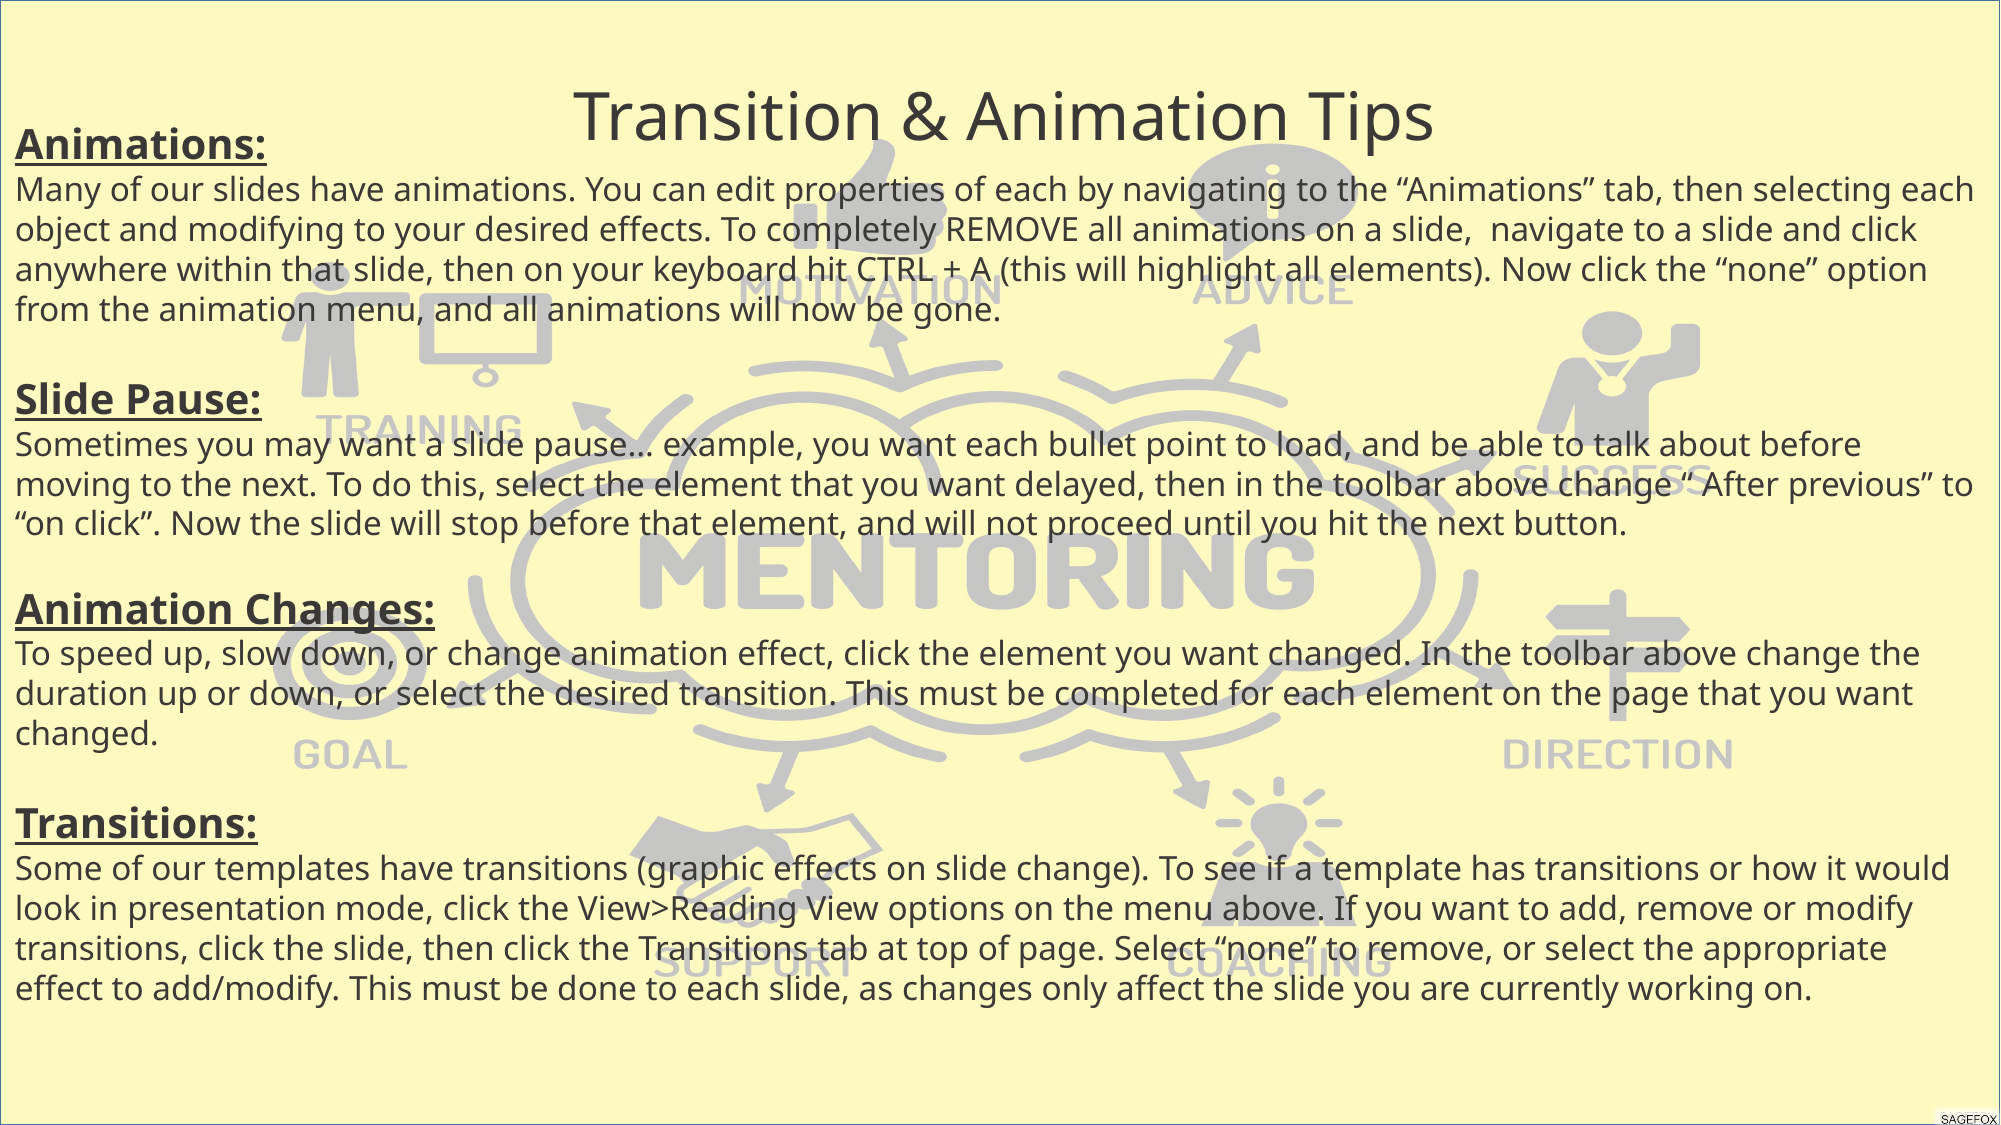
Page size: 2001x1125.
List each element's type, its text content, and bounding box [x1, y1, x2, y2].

picture [1938, 1114, 1999, 1125]
text_box Animations: Many of our slides have animations. You can edit properties of each by navigating to the “Animations” tab, then selecting each object and modifying to your desired effects. To completely REMOVE all animations on a slide, navigate to a slide and click anywhere within that slide, then on your keyboard hit CTRL + A (this will highlight all elements). Now click the “none” option from the animation menu, and all animations will now be gone. Slide Pause: Sometimes you may want a slide pause… example, you want each bullet point to load, and be able to talk about before moving to the next. To do this, select the element that you want delayed, then in the toolbar above change “ After previous” to “on click”. Now the slide will stop before that element, and will not proceed until you hit the next button. Animation Changes: To speed up, slow down, or change animation effect, click the element you want changed. In the toolbar above change the duration up or down, or select the desired transition. This must be completed for each element on the page that you want changed. Transitions: Some of our templates have transitions (graphic effects on slide change). To see if a template has transitions or how it would look in presentation mode, click the View>Reading View options on the menu above. If you want to add, remove or modify transitions, click the slide, then click the Transitions tab at top of page. Select “none” to remove, or select the appropriate effect to add/modify. This must be done to each slide, as changes only affect the slide you are currently working on. [0, 0, 2000, 1125]
title Transition & Animation Tips [477, 59, 1532, 177]
